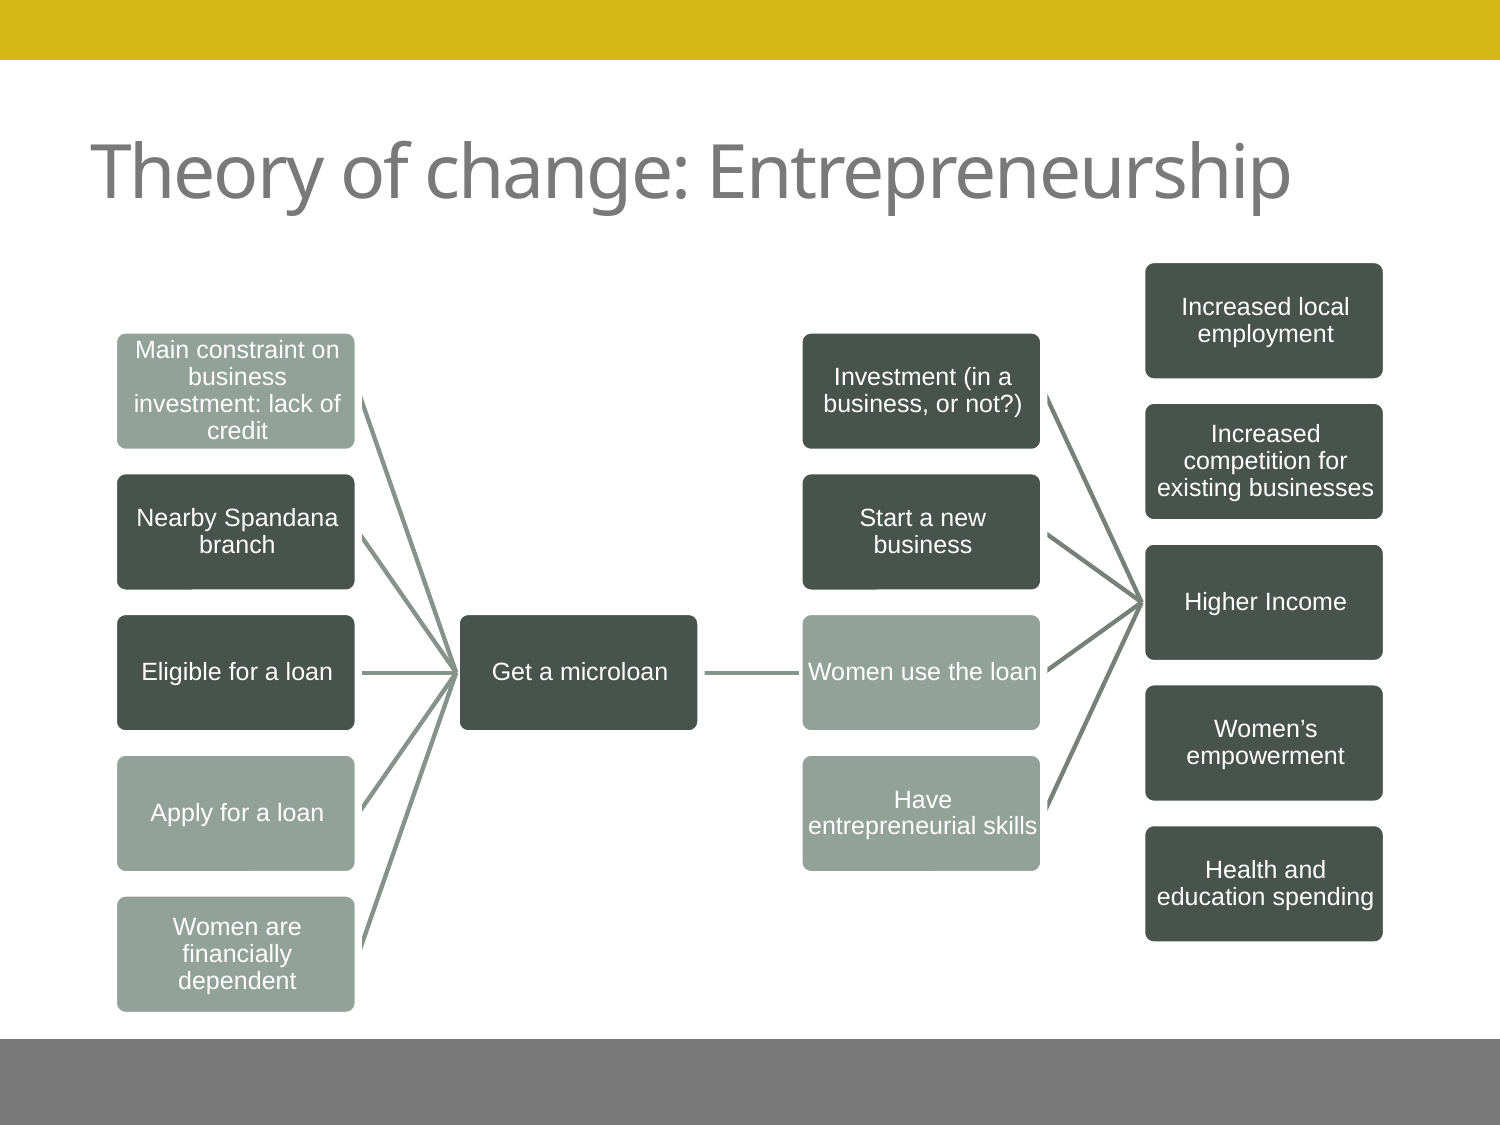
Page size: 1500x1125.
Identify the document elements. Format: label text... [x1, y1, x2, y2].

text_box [112, 249, 1388, 1026]
title Theory of change: Entrepreneurship [75, 87, 1425, 250]
